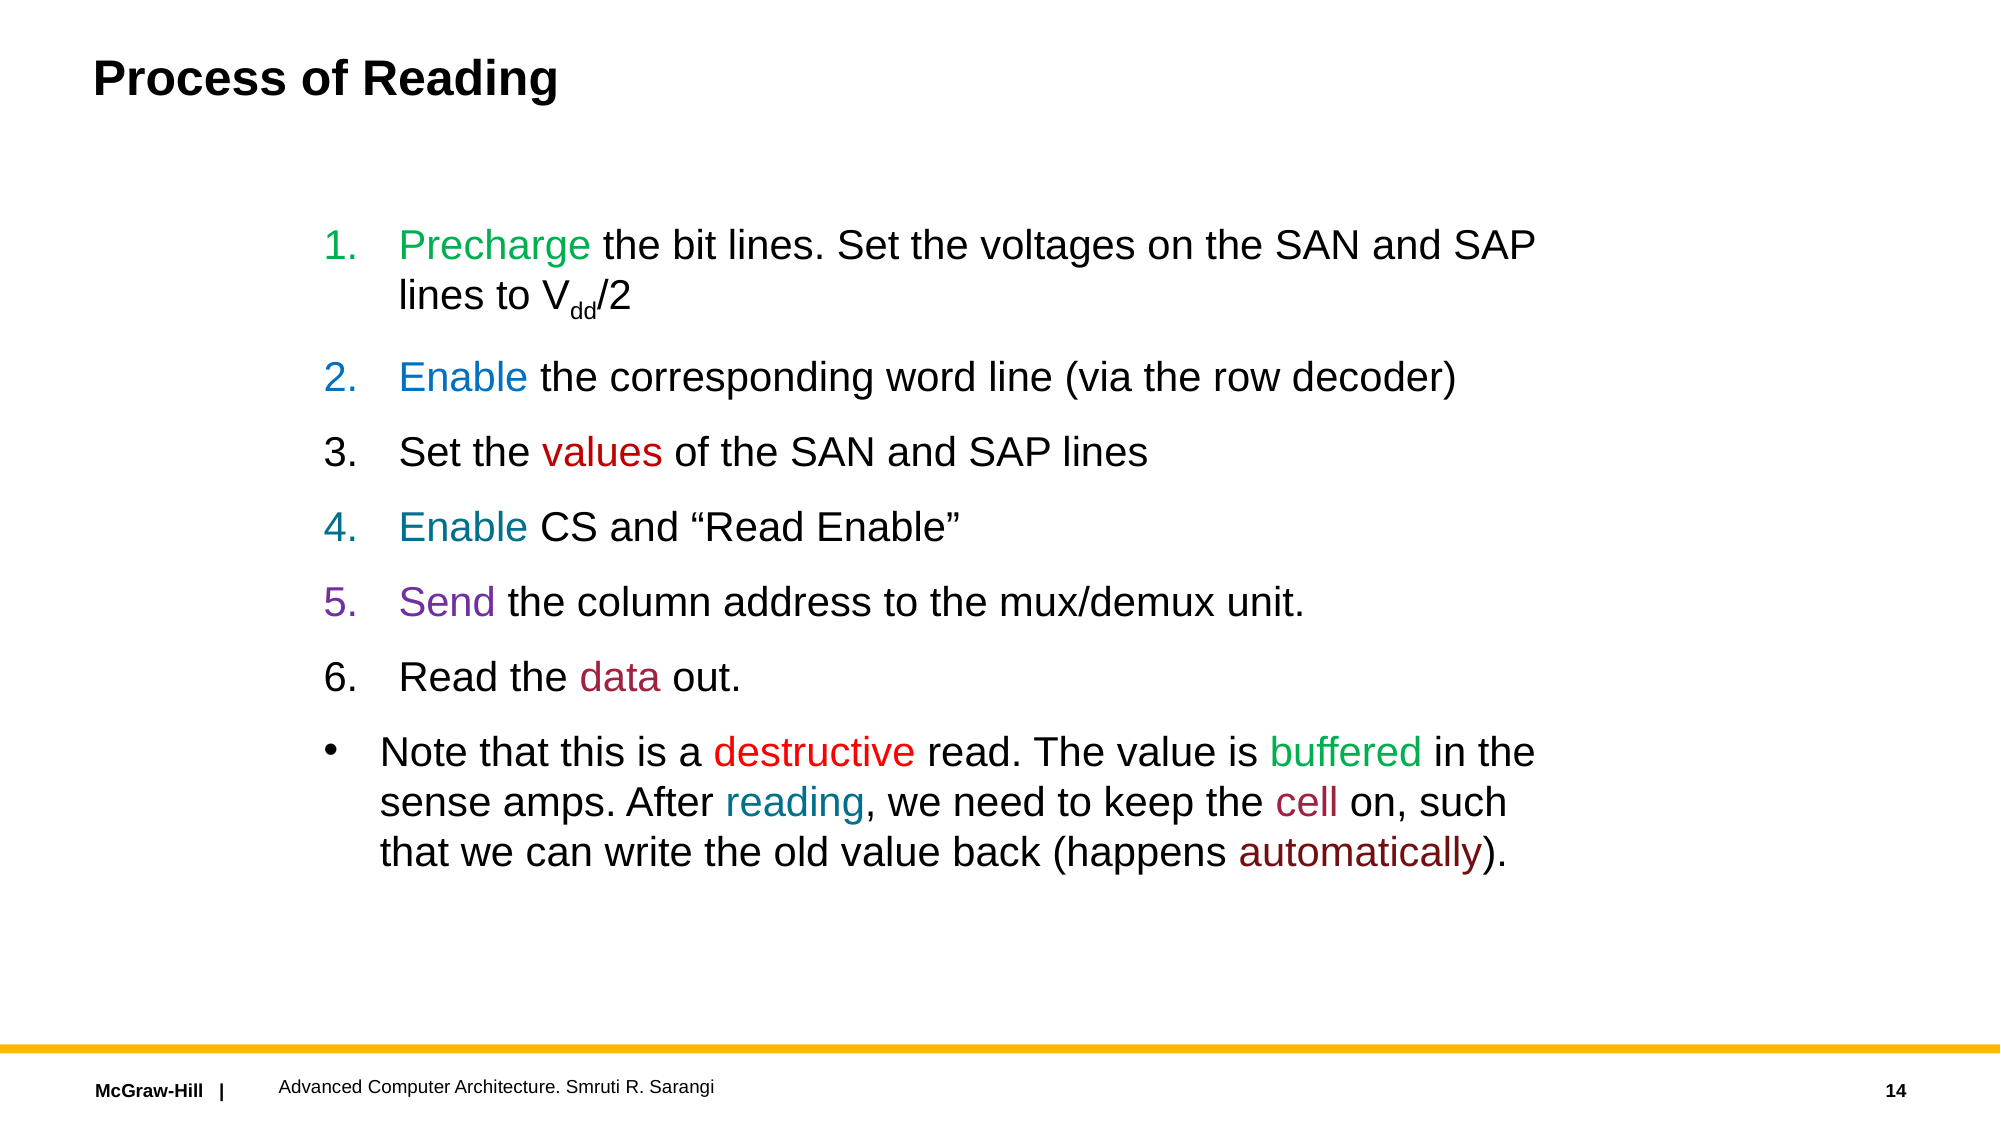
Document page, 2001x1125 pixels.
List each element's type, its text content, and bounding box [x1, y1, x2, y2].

list Precharge the bit lines. Set the voltages on the SAN and SAP lines to Vdd/2 Enable the corresponding word line (via the row decoder) Set the values of the SAN and SAP lines Enable CS and “Read Enable” Send the column address to the mux/demux unit. Read the data out. Note that this is a destructive read. The value is buffered in the sense amps. After reading, we need to keep the cell on, such that we can write the old value back (happens automatically). [308, 210, 1590, 924]
title Process of Reading [78, 45, 1578, 180]
footer Advanced Computer Architecture. Smruti R. Sarangi [263, 1067, 1464, 1105]
slide_number 14 [1711, 1071, 1922, 1109]
